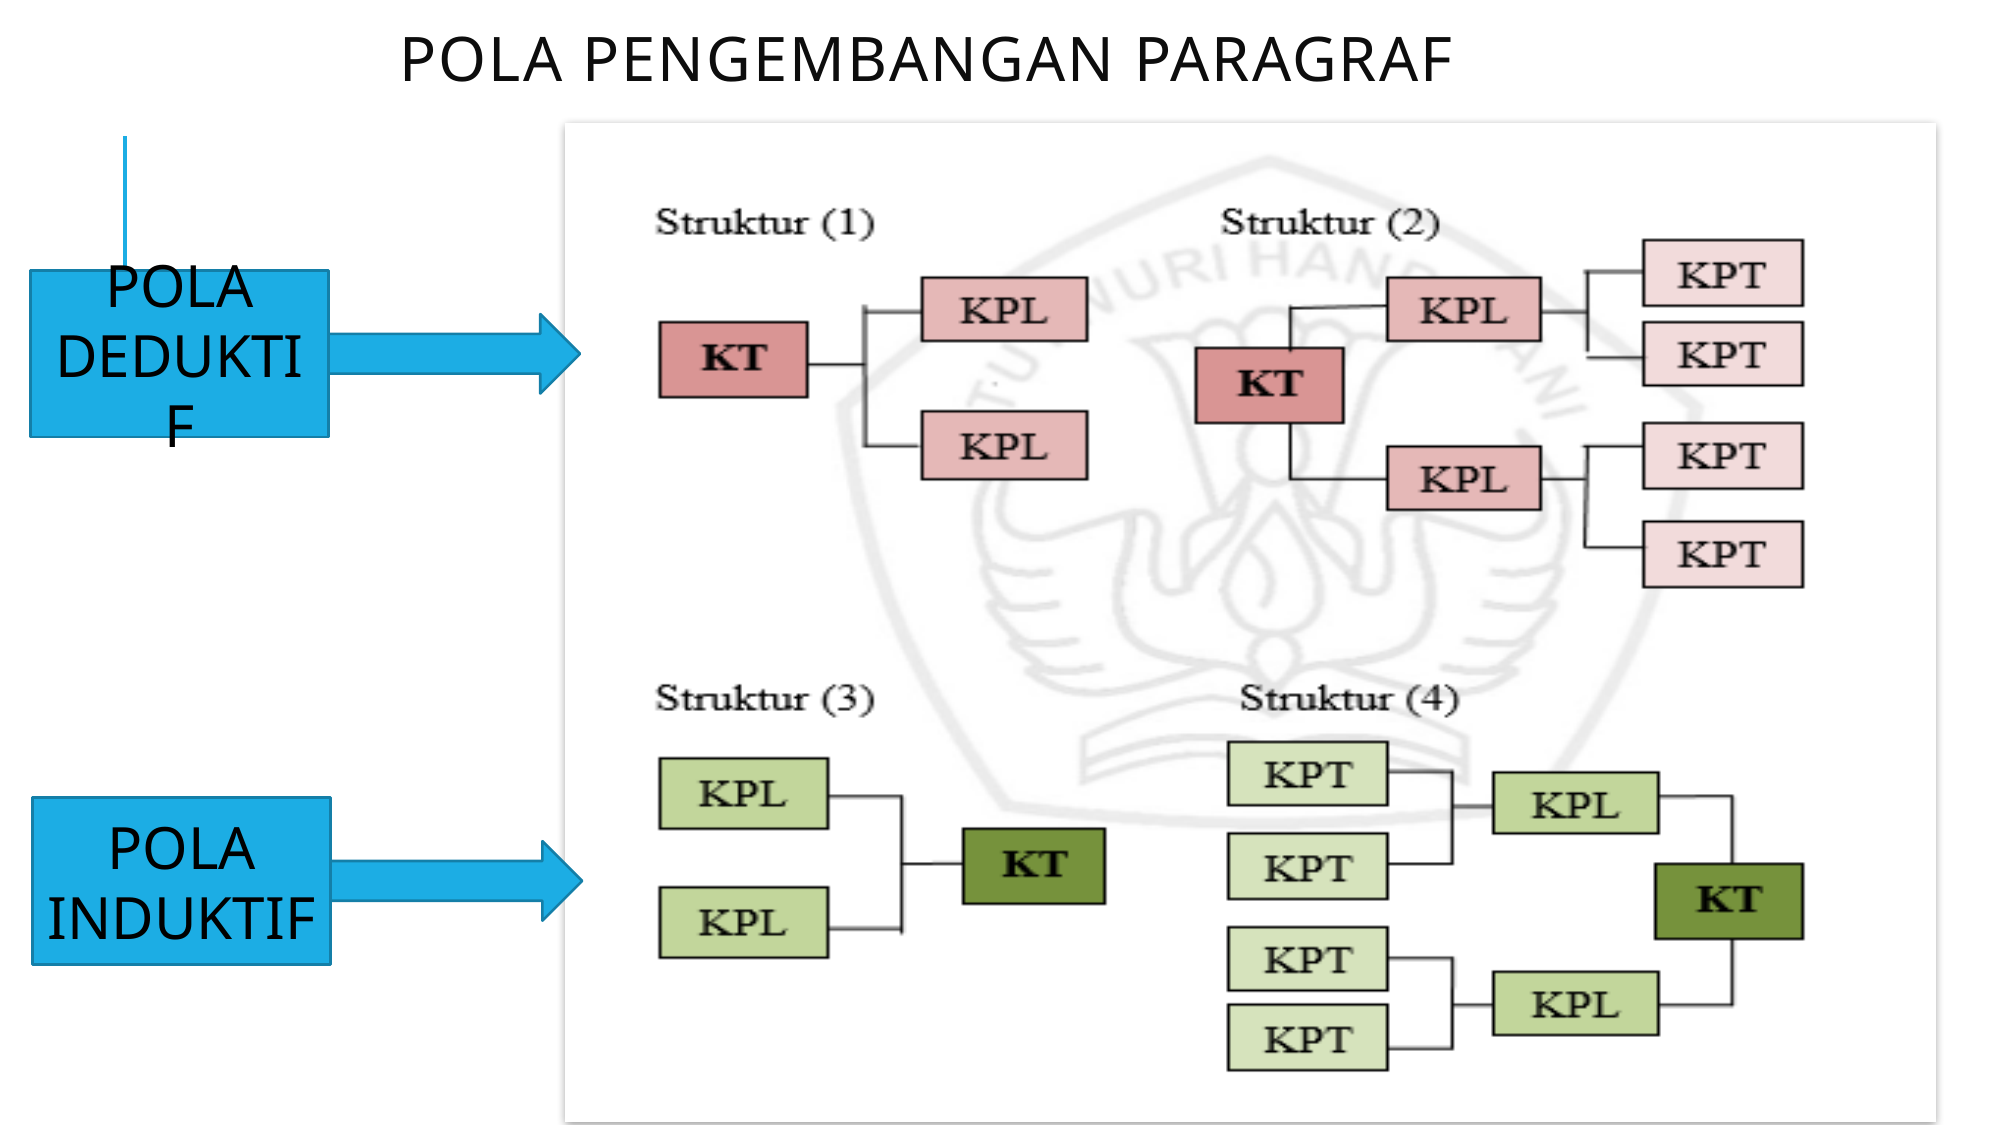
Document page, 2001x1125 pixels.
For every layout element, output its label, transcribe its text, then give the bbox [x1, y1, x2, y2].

title Pola pengembangan paragraf [384, 26, 1480, 102]
picture [579, 137, 1923, 1108]
text_box [327, 312, 572, 395]
text_box [329, 839, 572, 922]
text_box POLA DEDUKTIF [29, 269, 330, 438]
text_box POLA INDUKTIF [31, 796, 332, 966]
